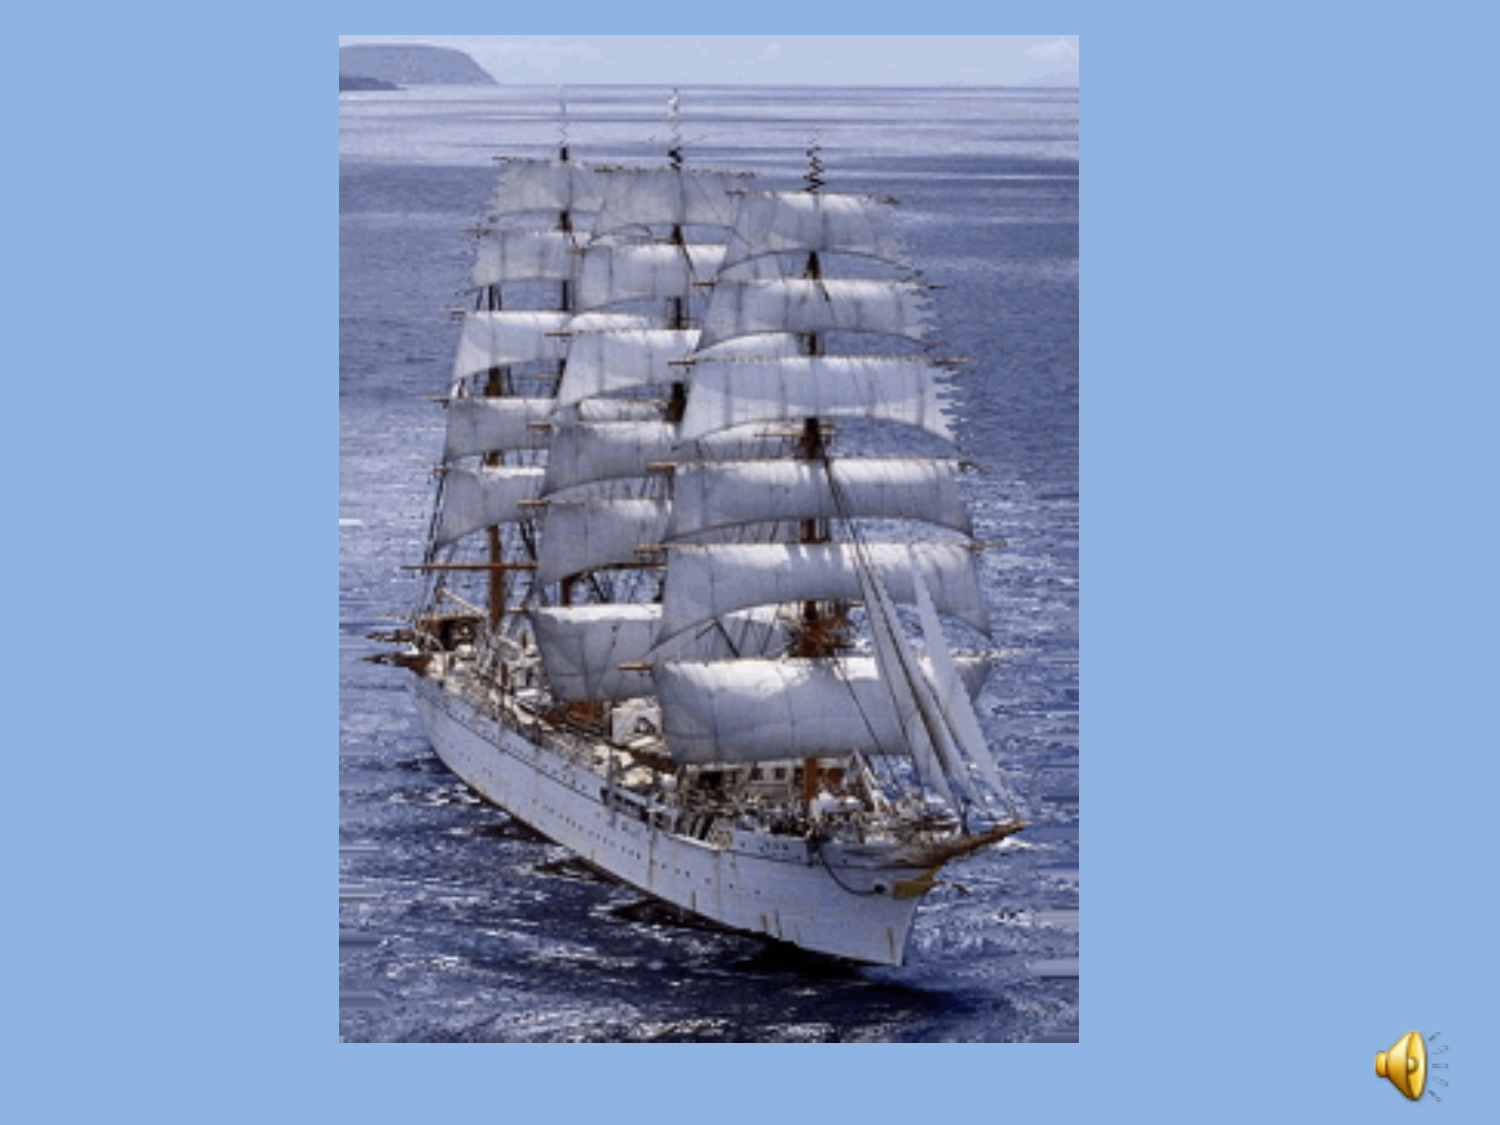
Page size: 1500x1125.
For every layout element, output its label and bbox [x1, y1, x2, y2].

picture [1372, 1028, 1456, 1112]
picture [339, 34, 1079, 1044]
